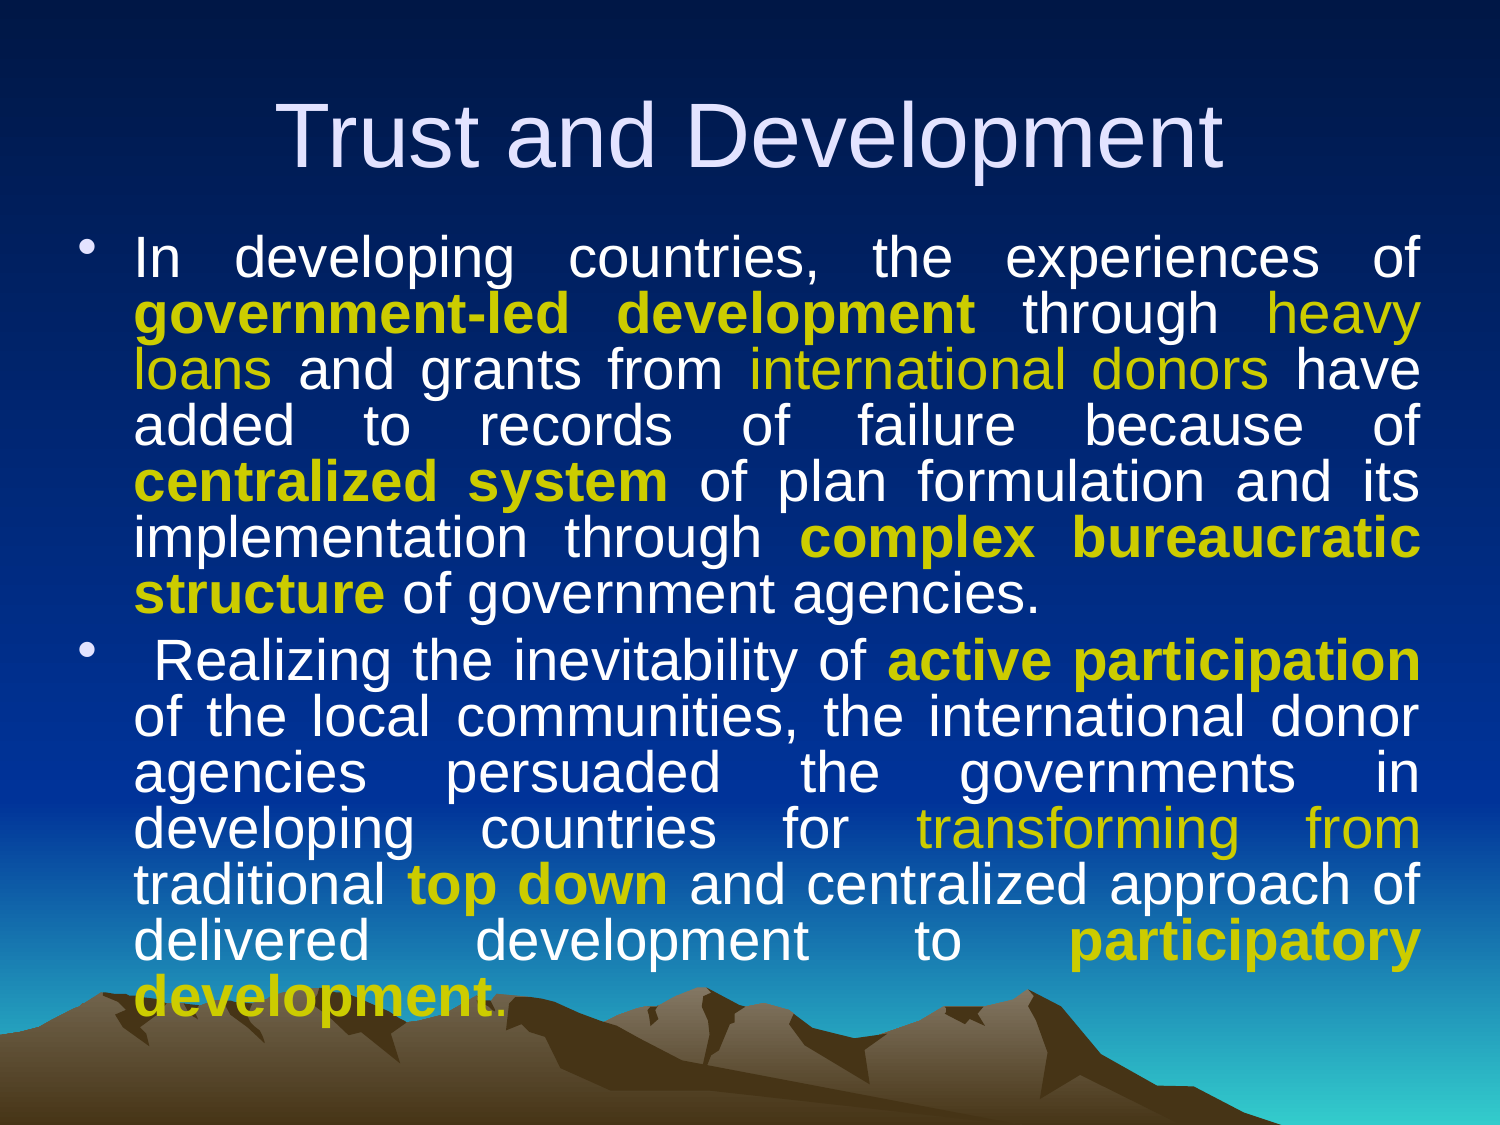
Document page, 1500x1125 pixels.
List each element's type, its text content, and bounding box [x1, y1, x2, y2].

list In developing countries, the experiences of government-led development through heavy loans and grants from international donors have added to records of failure because of centralized system of plan formulation and its implementation through complex bureaucratic structure of government agencies. Realizing the inevitability of active participation of the local communities, the international donor agencies persuaded the governments in developing countries for transforming from traditional top down and centralized approach of delivered development to participatory development. [62, 224, 1438, 1063]
title Trust and Development [74, 37, 1426, 224]
